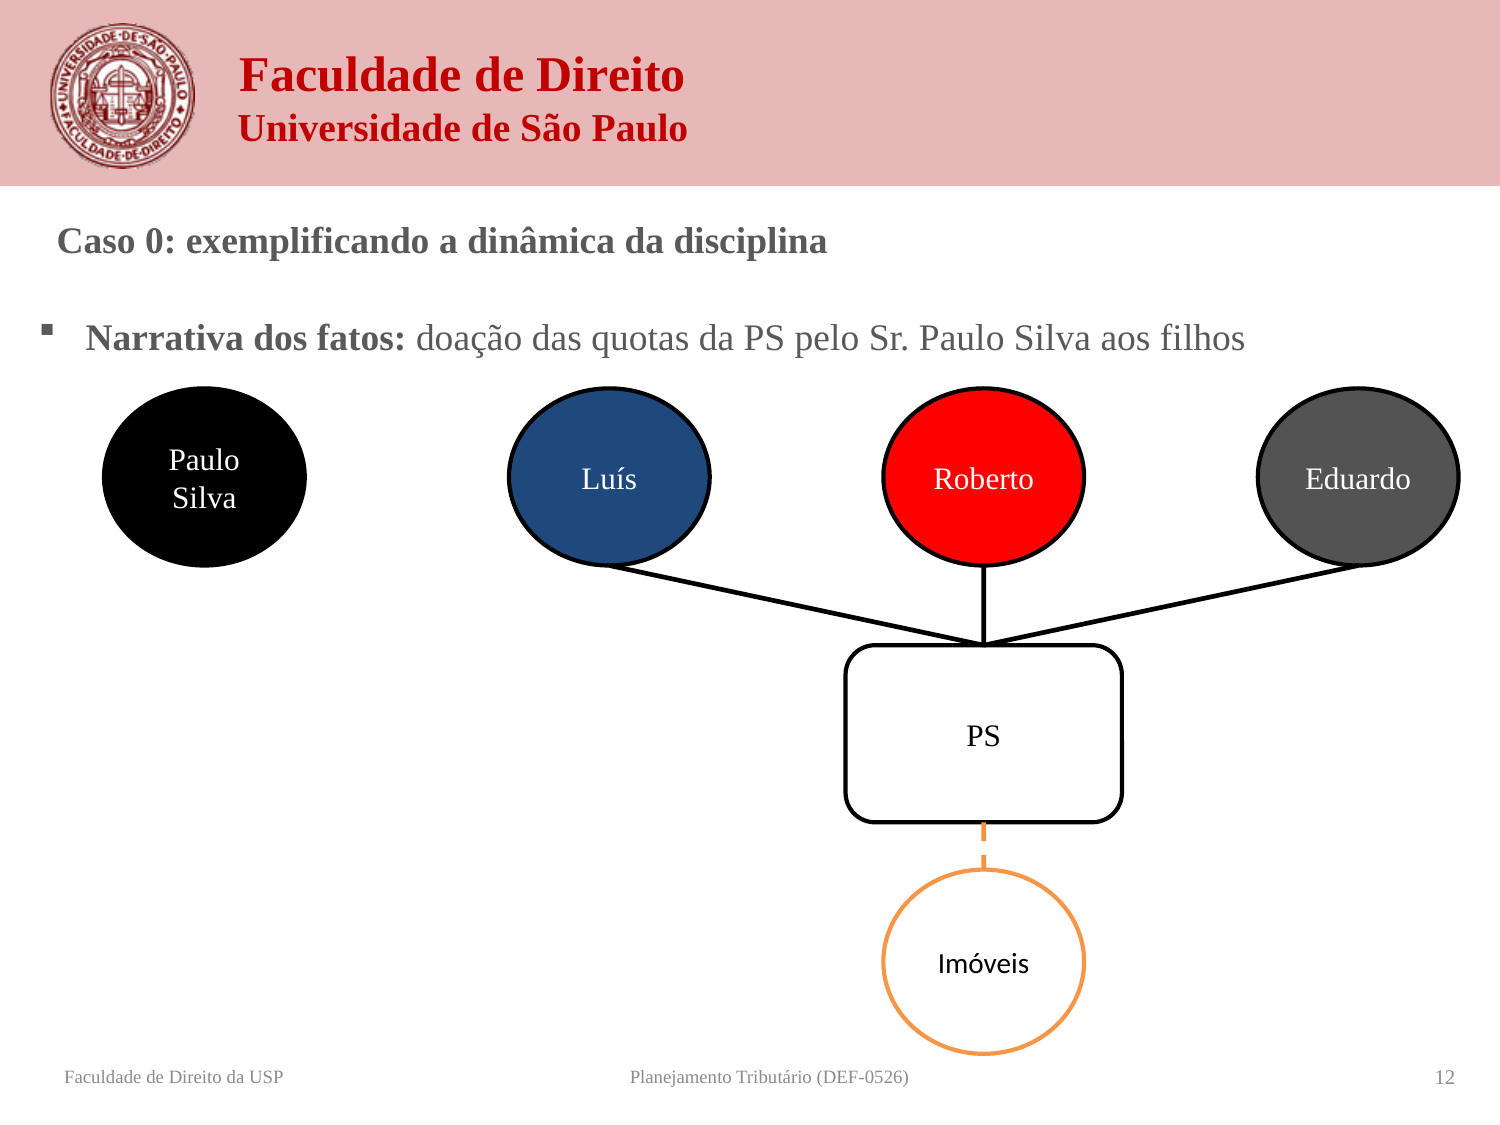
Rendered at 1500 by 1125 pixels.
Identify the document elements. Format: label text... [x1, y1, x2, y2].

text_box Narrativa dos fatos: doação das quotas da PS pelo Sr. Paulo Silva aos filhos [23, 296, 1469, 365]
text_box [987, 565, 1359, 646]
text_box Imóveis [881, 867, 1087, 1056]
text_box Paulo Silva [101, 386, 307, 568]
text_box Caso 0: exemplificando a dinâmica da disciplina [41, 199, 1472, 269]
text_box PS [843, 654, 1125, 825]
text_box Roberto [881, 386, 1087, 563]
picture [49, 23, 195, 169]
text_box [609, 565, 983, 646]
text_box Luís [506, 386, 712, 568]
text_box Eduardo [1255, 386, 1461, 568]
